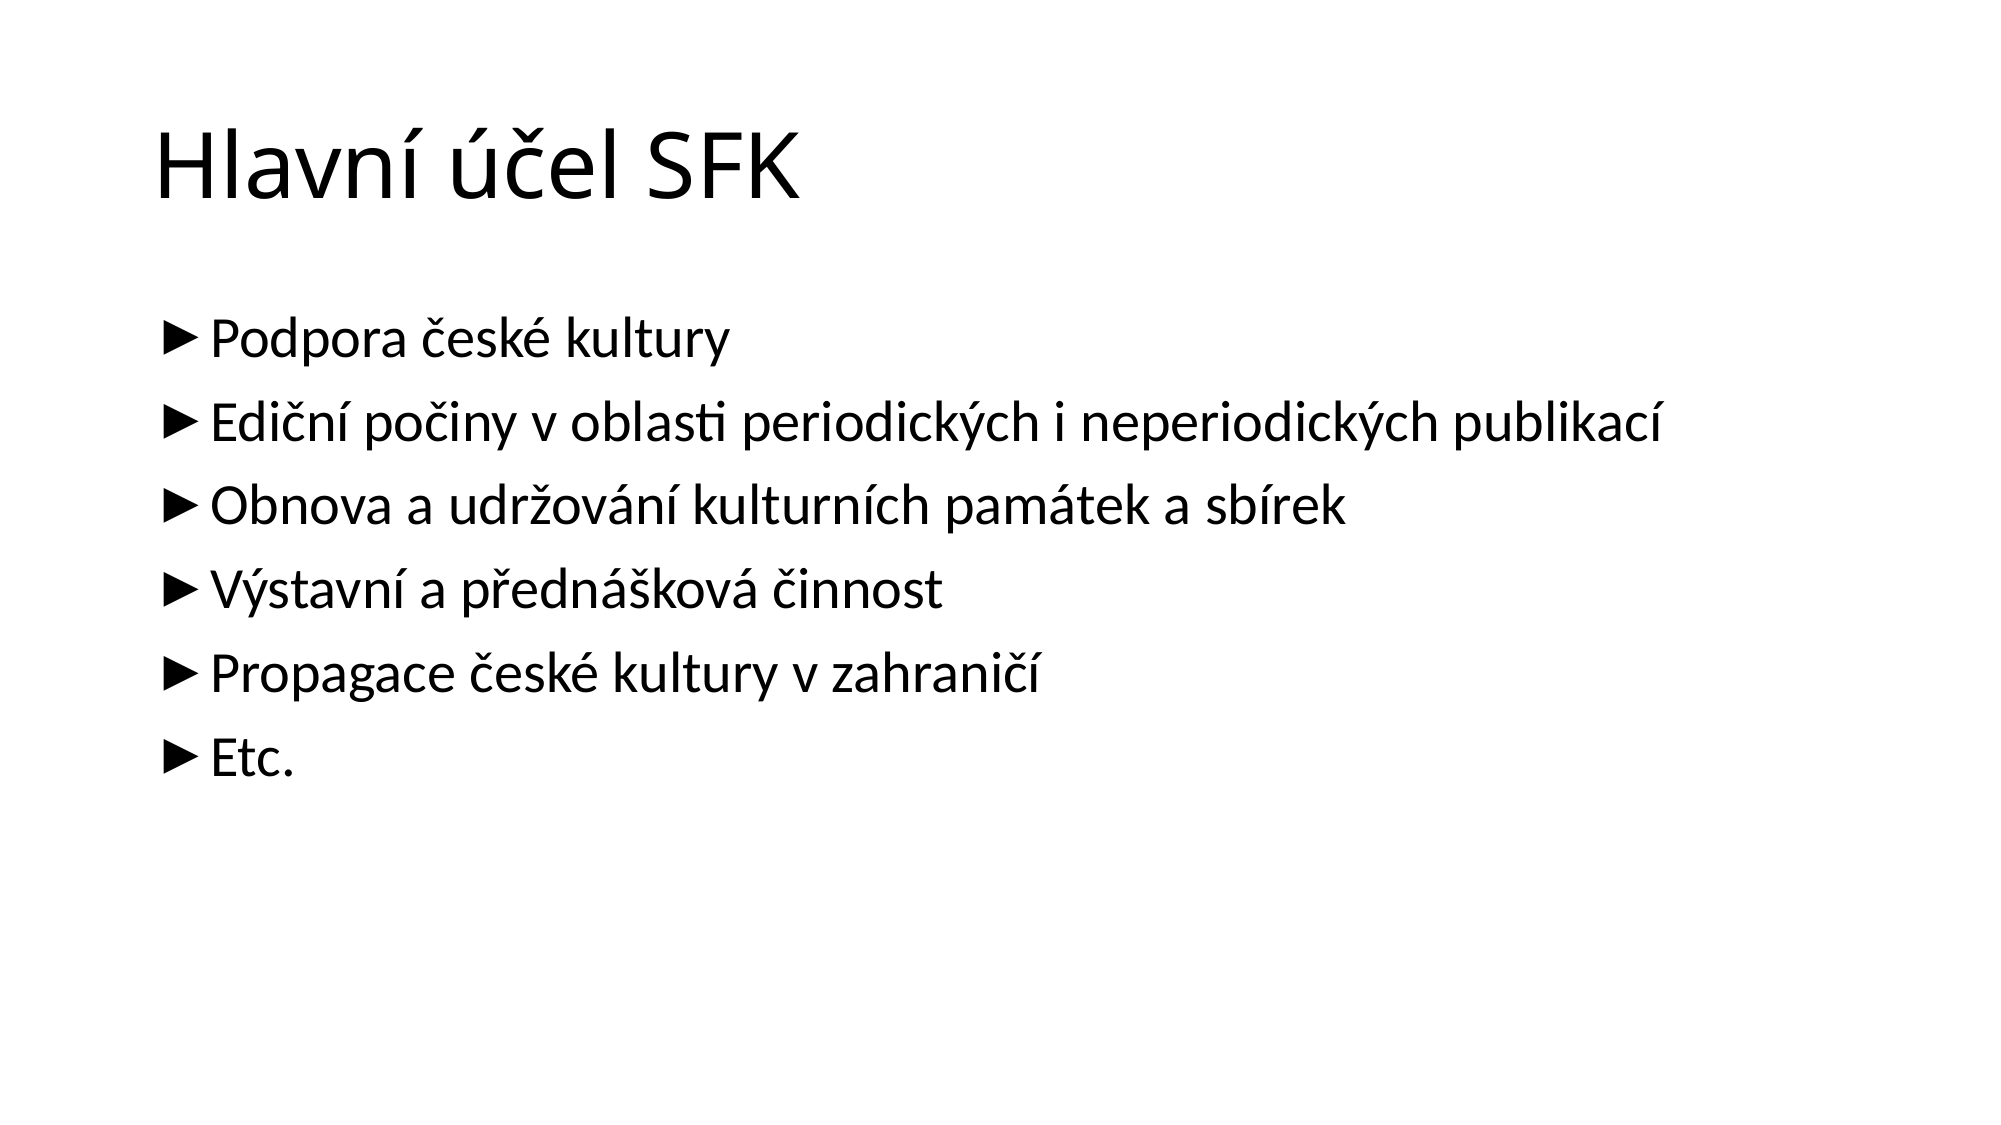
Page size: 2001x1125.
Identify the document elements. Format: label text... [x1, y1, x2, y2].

title Hlavní účel SFK [137, 59, 1863, 278]
list Podpora české kultury Ediční počiny v oblasti periodických i neperiodických publikací Obnova a udržování kulturních památek a sbírek Výstavní a přednášková činnost Propagace české kultury v zahraničí Etc. [137, 299, 1863, 1014]
